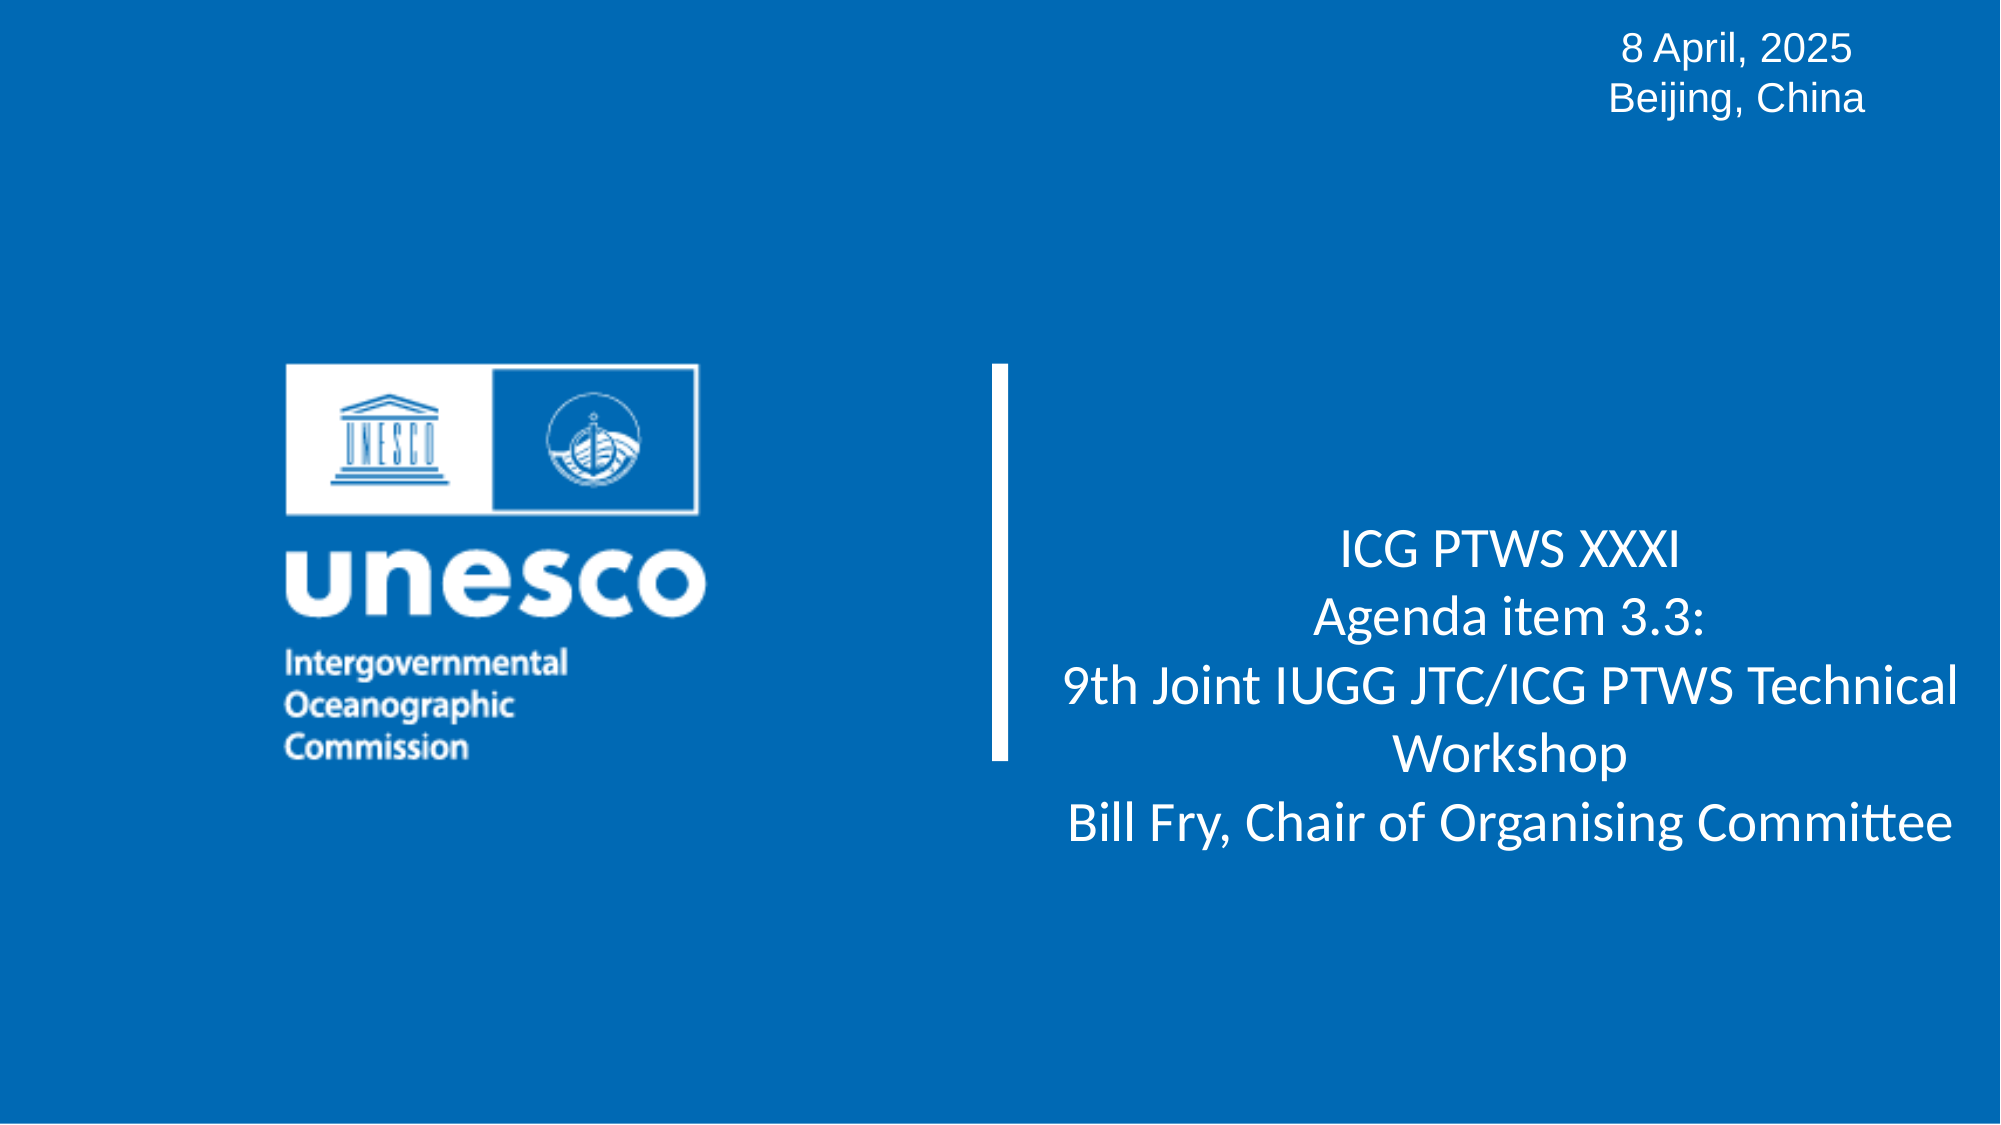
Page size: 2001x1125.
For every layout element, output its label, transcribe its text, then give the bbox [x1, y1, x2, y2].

picture [254, 332, 734, 793]
title ICG PTWS XXXI Agenda item 3.3: 9th Joint IUGG JTC/ICG PTWS Technical Workshop Bill Fry, Chair of Organising Committee [1039, 502, 1982, 983]
text_box 8 April, 2025 Beijing, China [1593, 12, 1881, 128]
